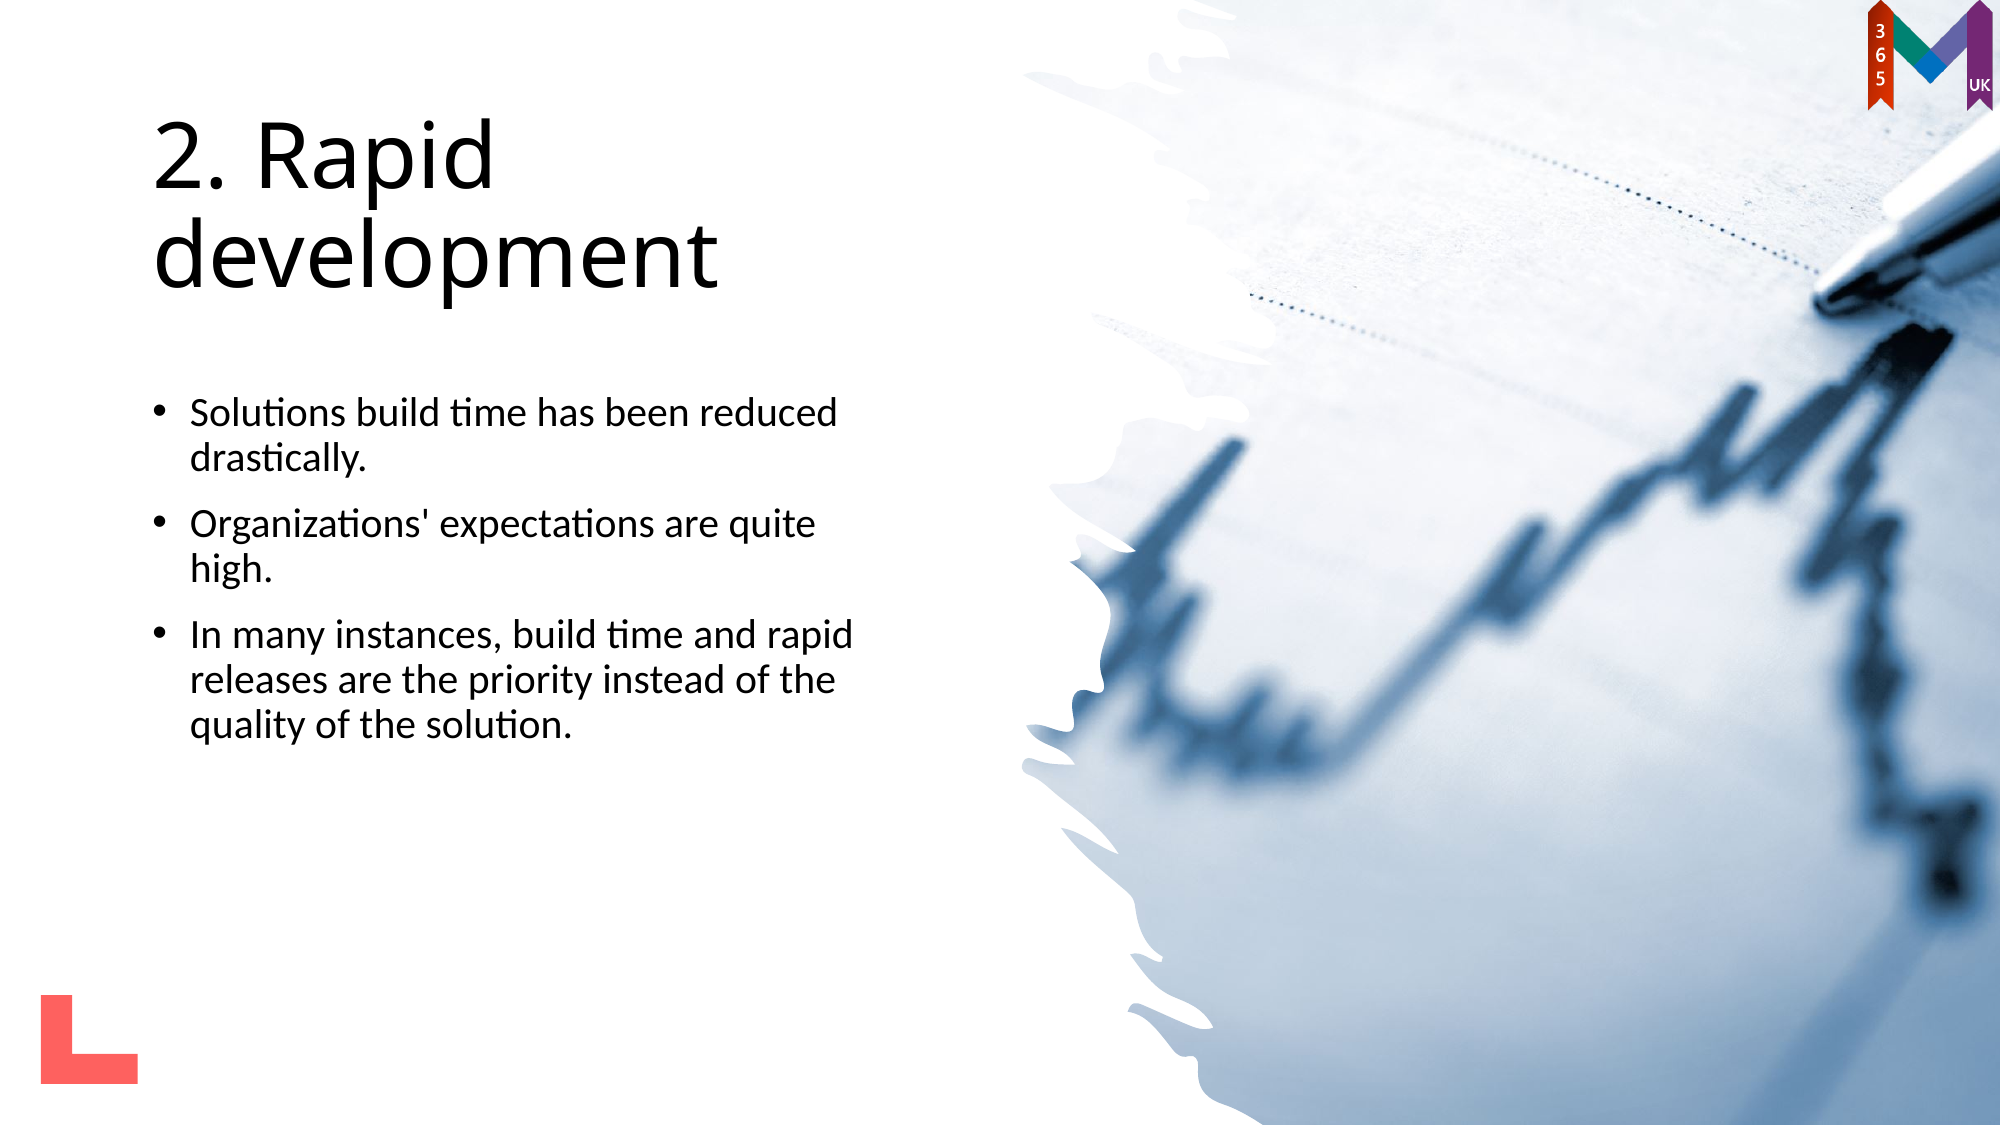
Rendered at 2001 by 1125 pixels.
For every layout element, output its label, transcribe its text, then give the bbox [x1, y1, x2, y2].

title 2. Rapid development [137, 59, 999, 357]
text_box [40, 994, 139, 1085]
list Solutions build time has been reduced drastically. Organizations' expectations are quite high. In many instances, build time and rapid releases are the priority instead of the quality of the solution. [137, 382, 896, 1014]
picture [1021, 0, 2000, 1125]
